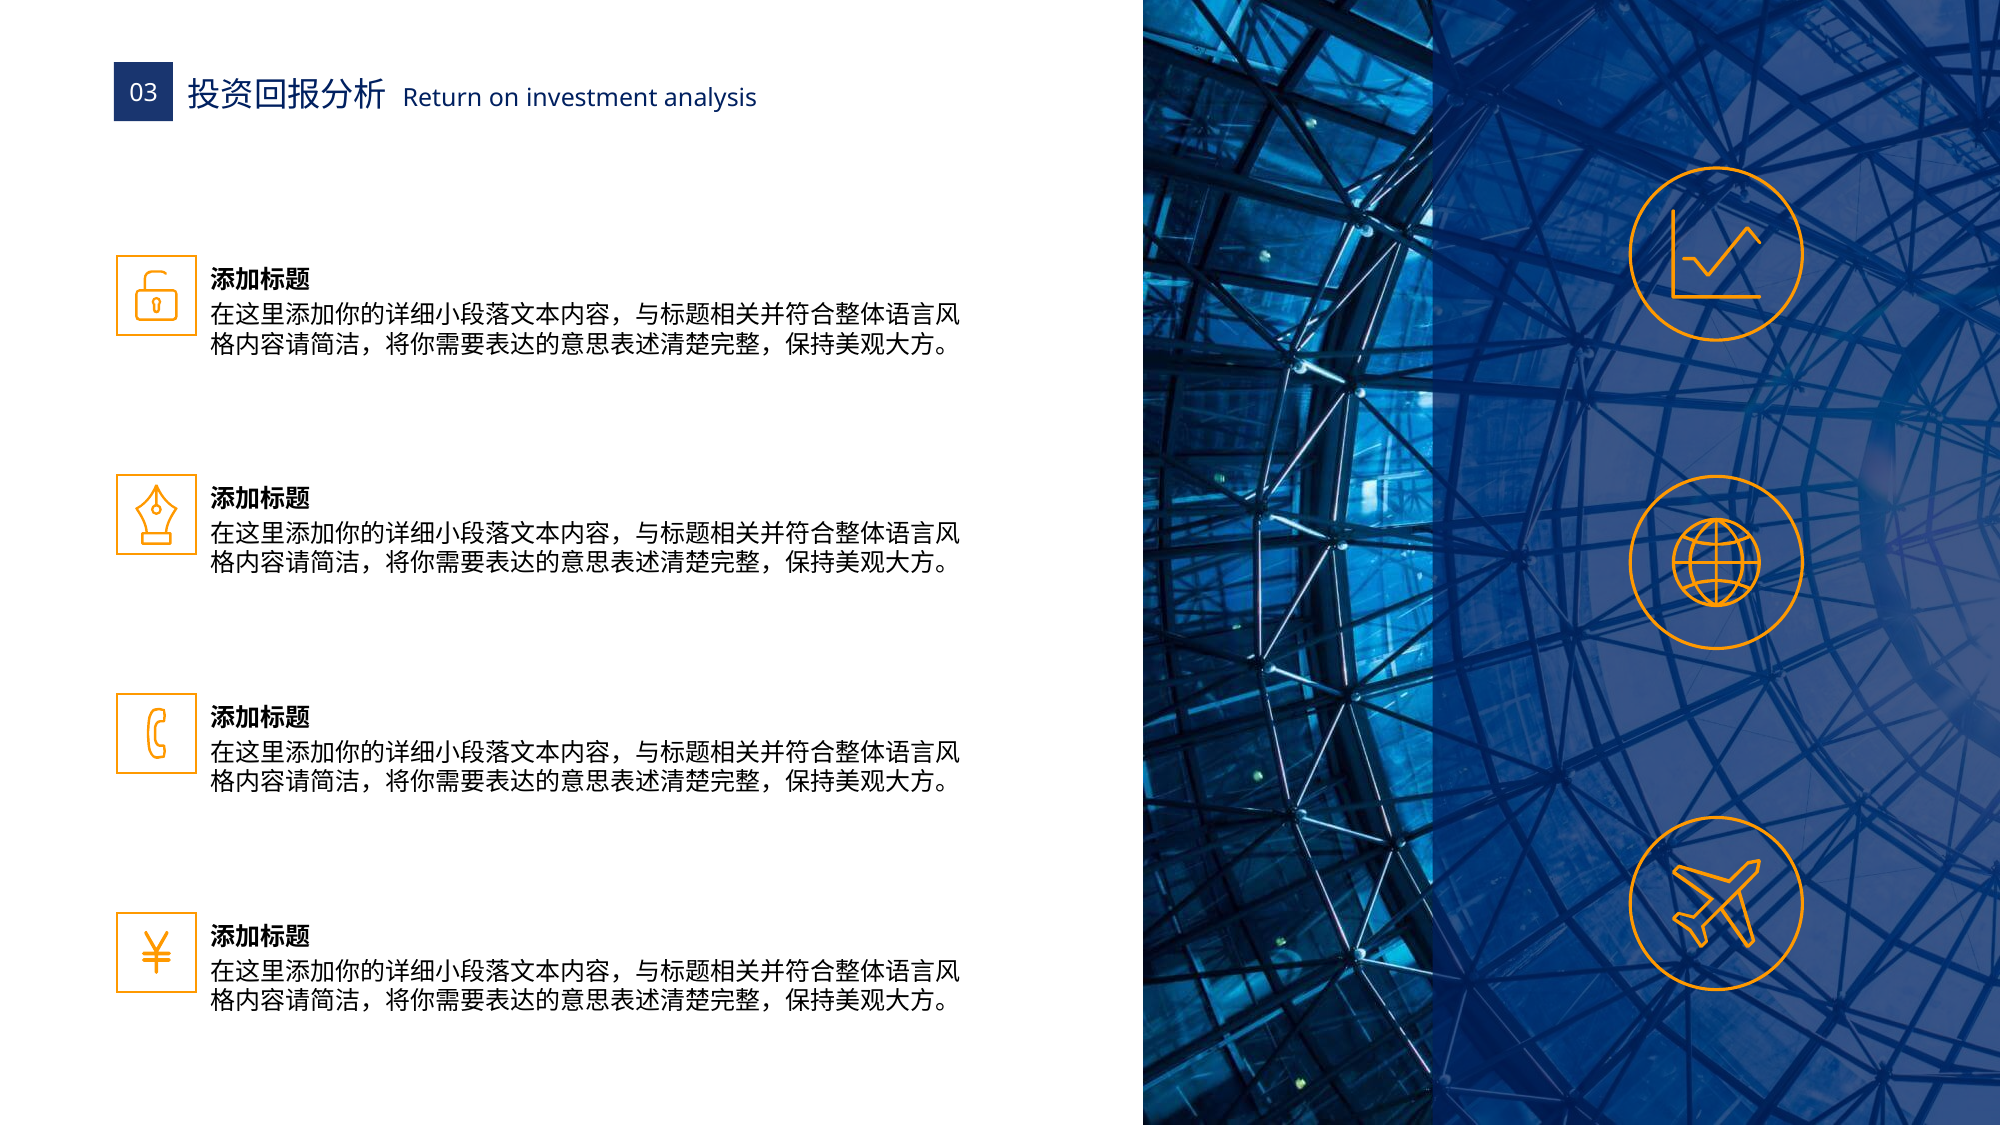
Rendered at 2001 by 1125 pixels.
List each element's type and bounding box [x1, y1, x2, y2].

picture [1143, 0, 1432, 1125]
text_box [195, 694, 1001, 805]
text_box [195, 475, 1001, 586]
text_box [117, 913, 196, 992]
text_box [117, 475, 196, 554]
text_box [117, 256, 196, 335]
text_box [195, 913, 1001, 1024]
text_box [195, 256, 1001, 367]
text_box [1432, 0, 2000, 1125]
text_box [117, 694, 196, 773]
